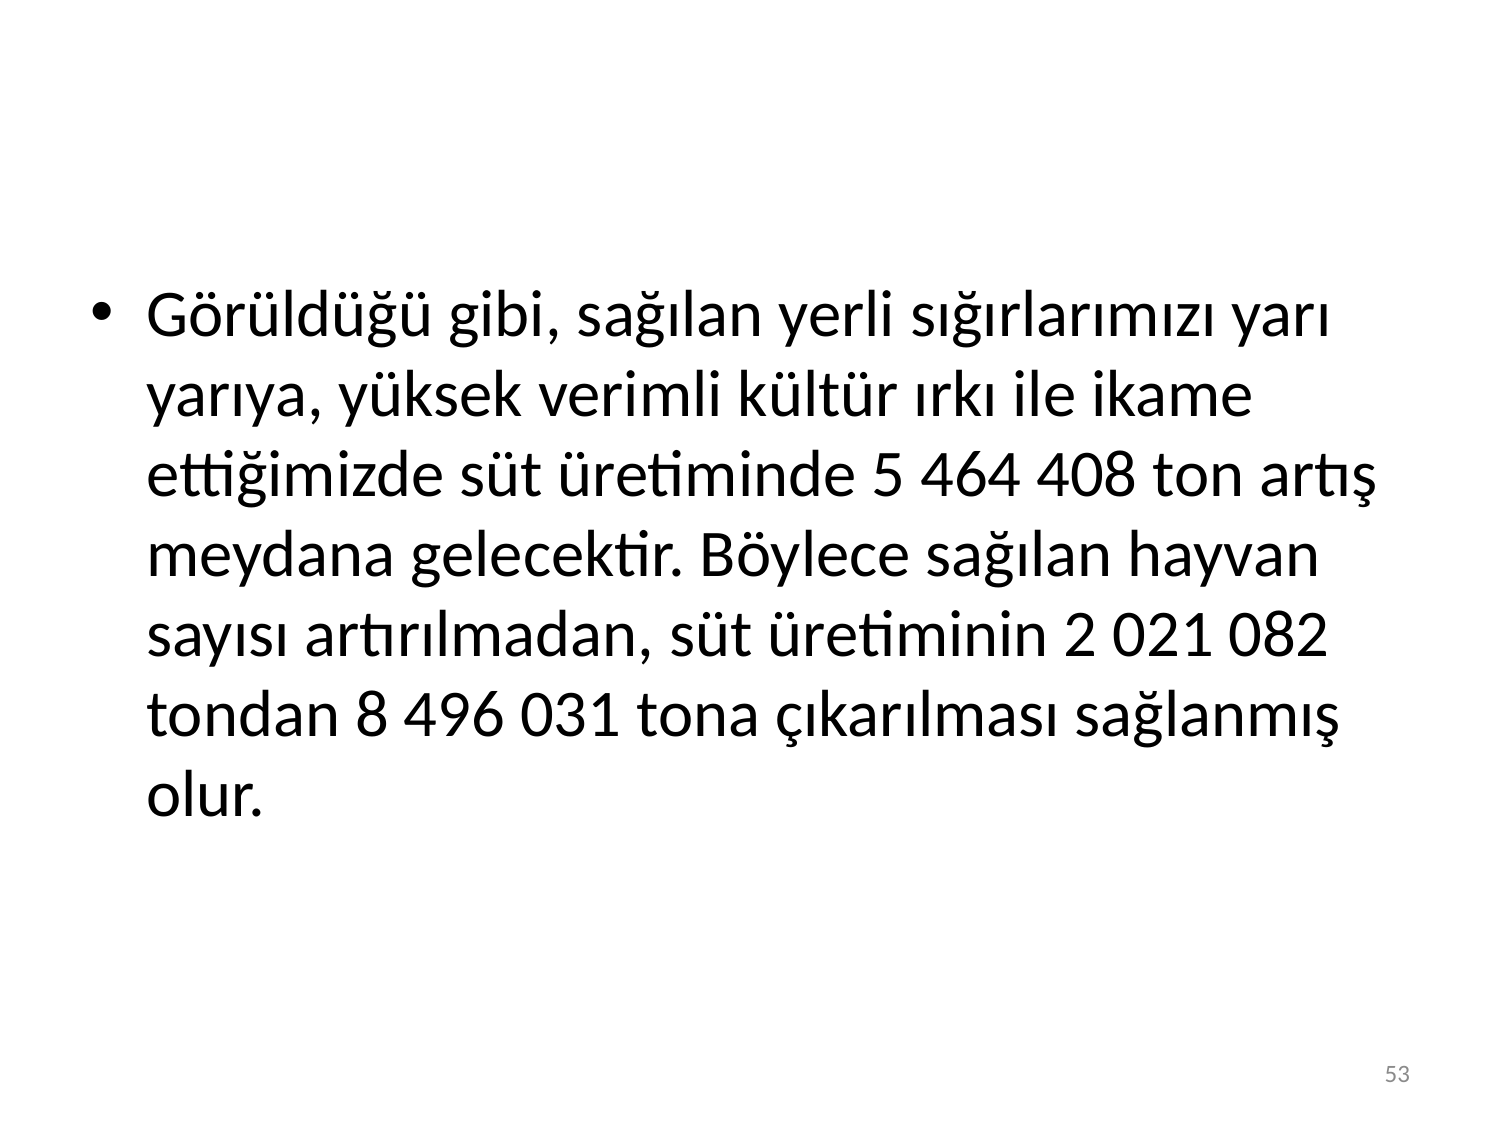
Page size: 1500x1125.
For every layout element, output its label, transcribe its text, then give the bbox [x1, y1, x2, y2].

list Görüldüğü gibi, sağılan yerli sığırlarımızı yarı yarıya, yüksek verimli kültür ırkı ile ikame ettiğimizde süt üretiminde 5 464 408 ton artış meydana gelecektir. Böylece sağılan hayvan sayısı artırılmadan, süt üretiminin 2 021 082 tondan 8 496 031 tona çıkarılması sağlanmış olur. [75, 262, 1425, 1005]
slide_number 53 [1074, 1042, 1425, 1103]
